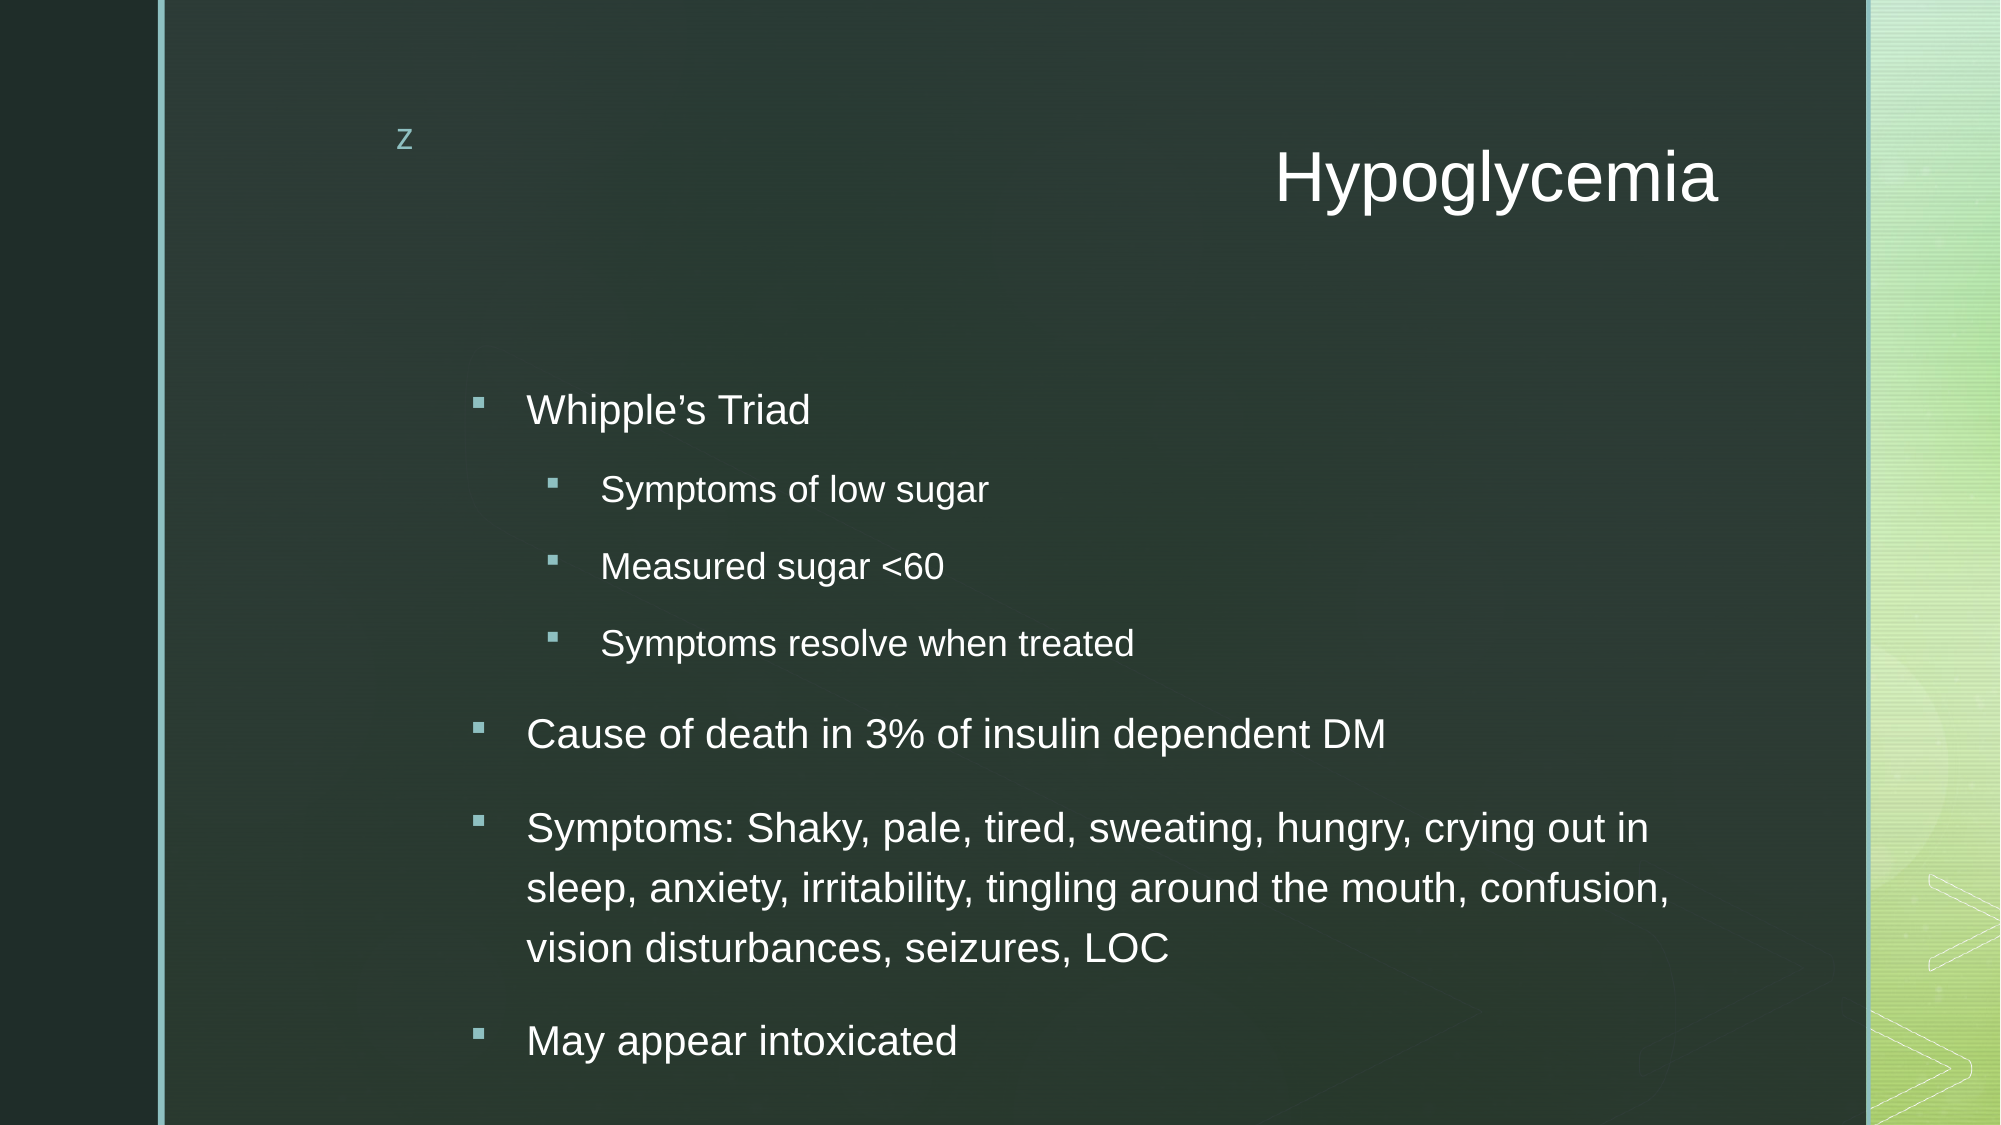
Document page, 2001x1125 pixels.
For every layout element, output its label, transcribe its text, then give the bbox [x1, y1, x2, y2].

picture [1871, 0, 2001, 1125]
list Whipple’s Triad Symptoms of low sugar Measured sugar <60 Symptoms resolve when treated Cause of death in 3% of insulin dependent DM Symptoms: Shaky, pale, tired, sweating, hungry, crying out in sleep, anxiety, irritability, tingling around the mouth, confusion, vision disturbances, seizures, LOC May appear intoxicated [454, 336, 1734, 1101]
title Hypoglycemia [428, 132, 1734, 310]
